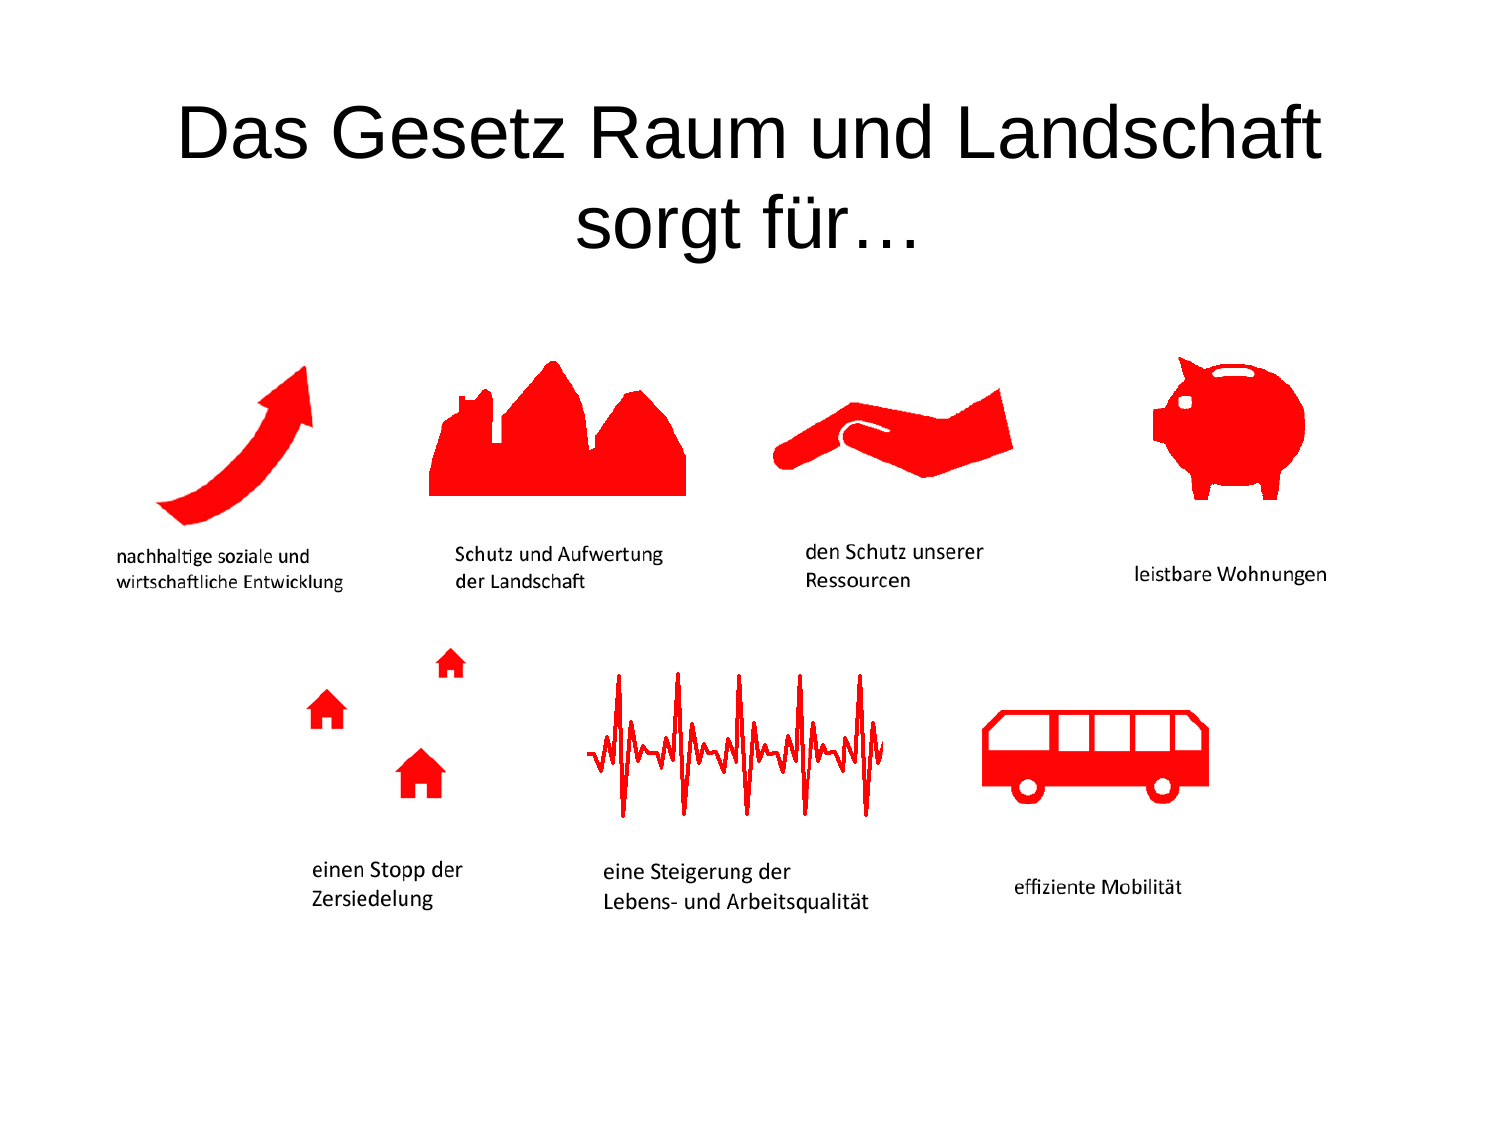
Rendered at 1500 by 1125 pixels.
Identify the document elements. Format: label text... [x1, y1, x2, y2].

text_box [1090, 336, 1368, 613]
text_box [957, 652, 1230, 925]
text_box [103, 348, 359, 605]
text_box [236, 632, 529, 925]
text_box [421, 333, 694, 606]
title Das Gesetz Raum und Landschaft sorgt für… [74, 79, 1426, 268]
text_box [749, 319, 1036, 606]
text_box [586, 632, 883, 928]
